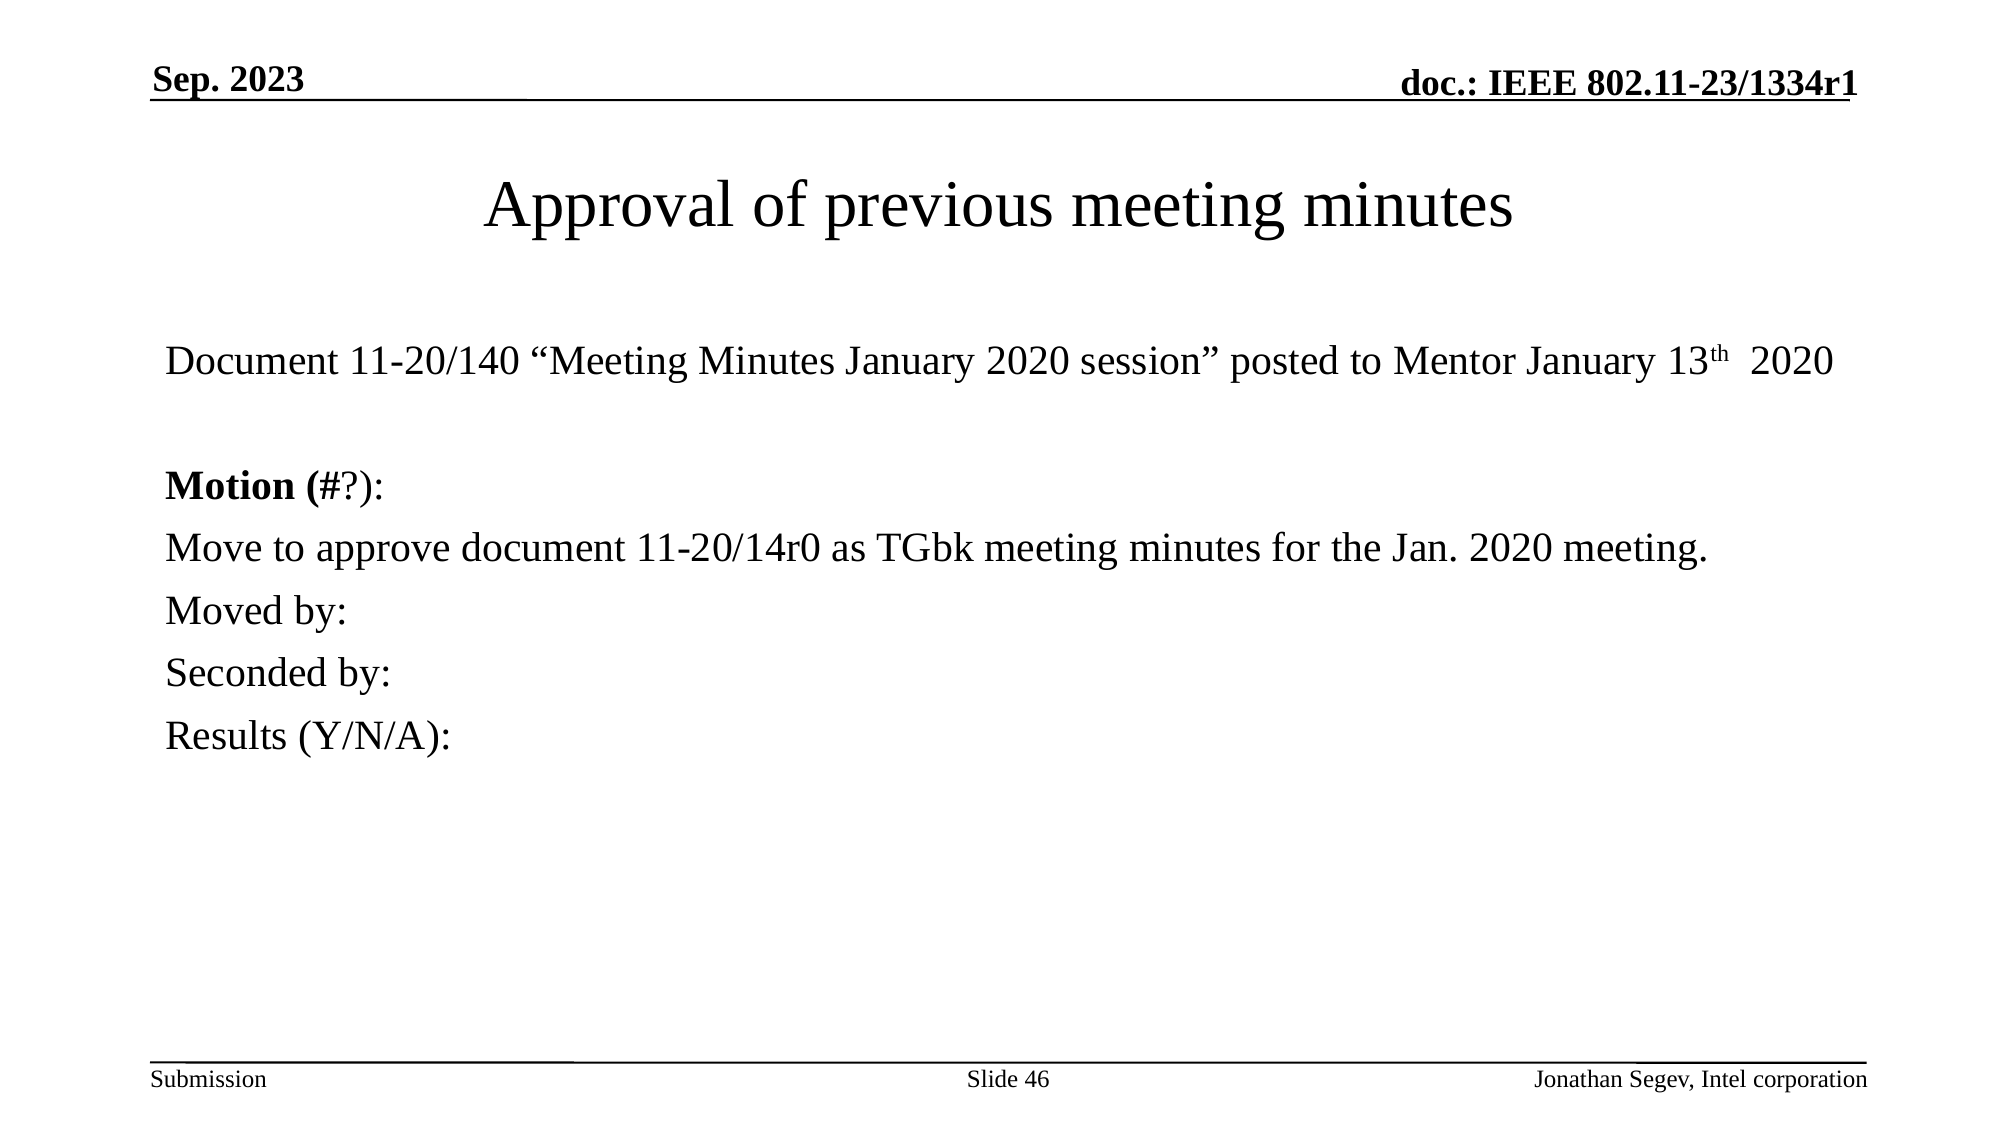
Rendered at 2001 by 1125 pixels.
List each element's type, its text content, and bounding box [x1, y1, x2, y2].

list Document 11-20/140 “Meeting Minutes January 2020 session” posted to Mentor January 13th 2020 Motion (#?): Move to approve document 11-20/14r0 as TGbk meeting minutes for the Jan. 2020 meeting. Moved by: Seconded by: Results (Y/N/A): [149, 324, 1850, 1000]
footer Jonathan Segev, Intel corporation [1171, 1061, 1869, 1093]
slide_number Slide 46 [950, 1061, 1067, 1123]
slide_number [152, 54, 563, 100]
title Approval of previous meeting minutes [149, 112, 1850, 288]
